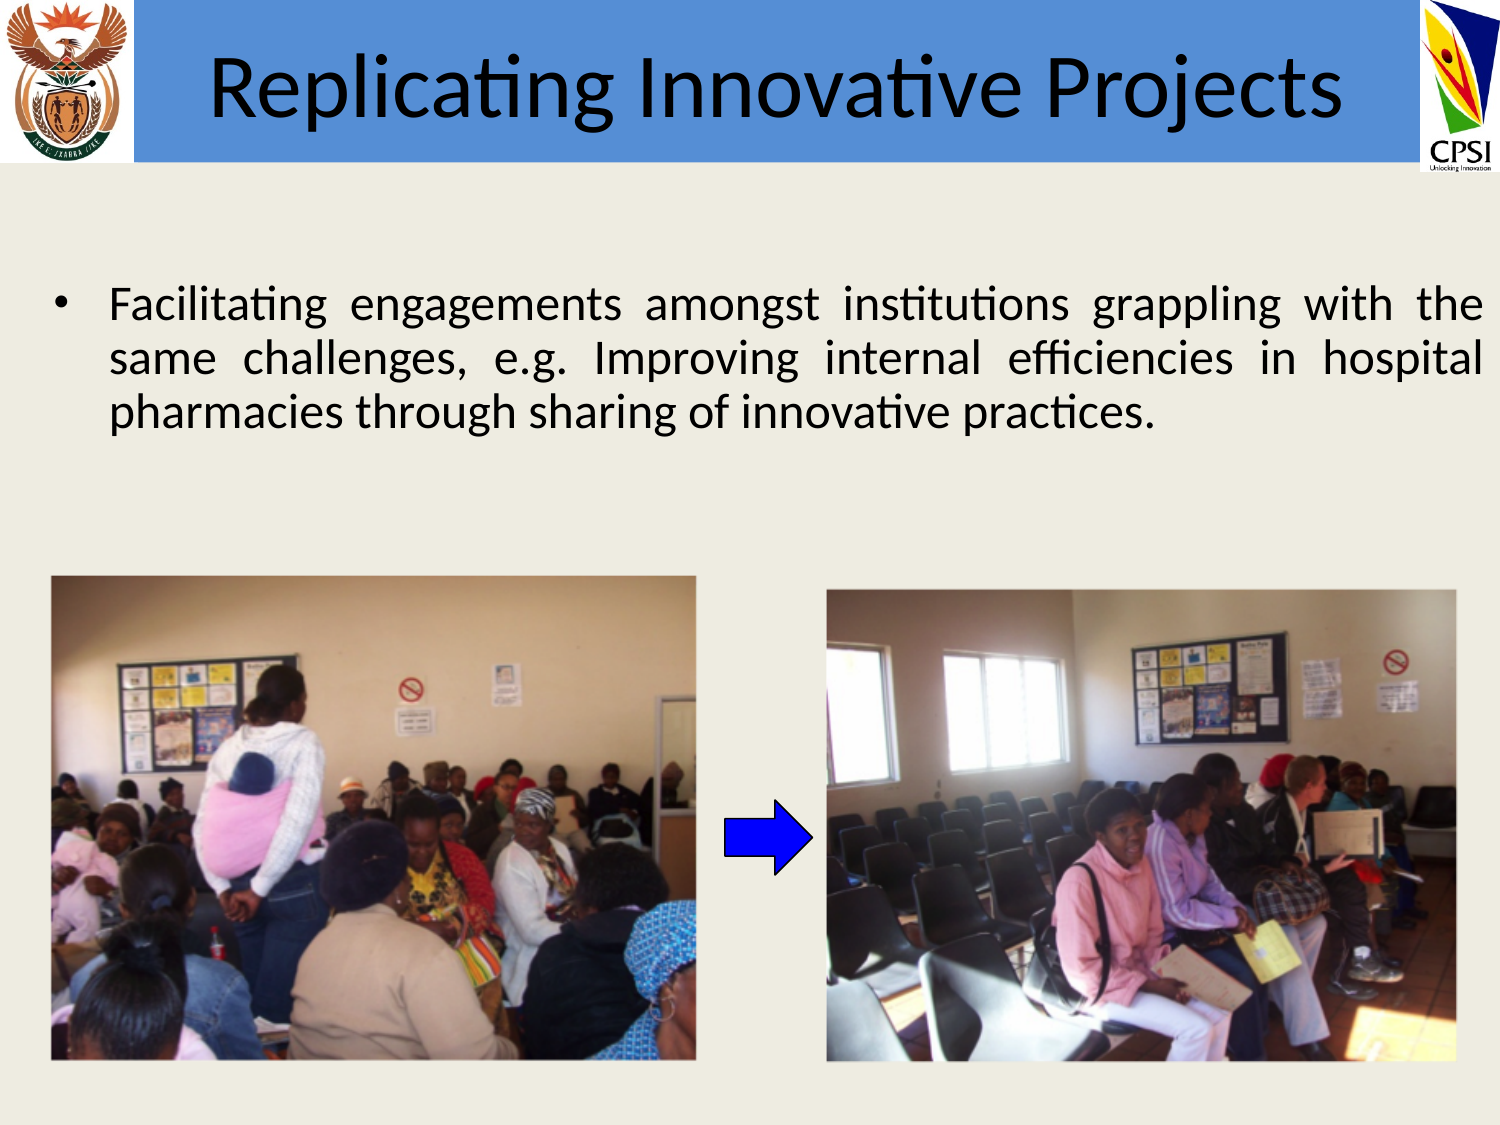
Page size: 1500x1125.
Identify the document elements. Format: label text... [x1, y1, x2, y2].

picture [1420, 0, 1500, 172]
picture [0, 0, 134, 163]
text_box [724, 799, 813, 875]
title Replicating Innovative Projects [134, 0, 1420, 163]
picture [49, 574, 699, 1063]
list Facilitating engagements amongst institutions grappling with the same challenges, e.g. Improving internal efficiencies in hospital pharmacies through sharing of innovative practices. [37, 200, 1500, 1063]
picture [824, 587, 1458, 1063]
